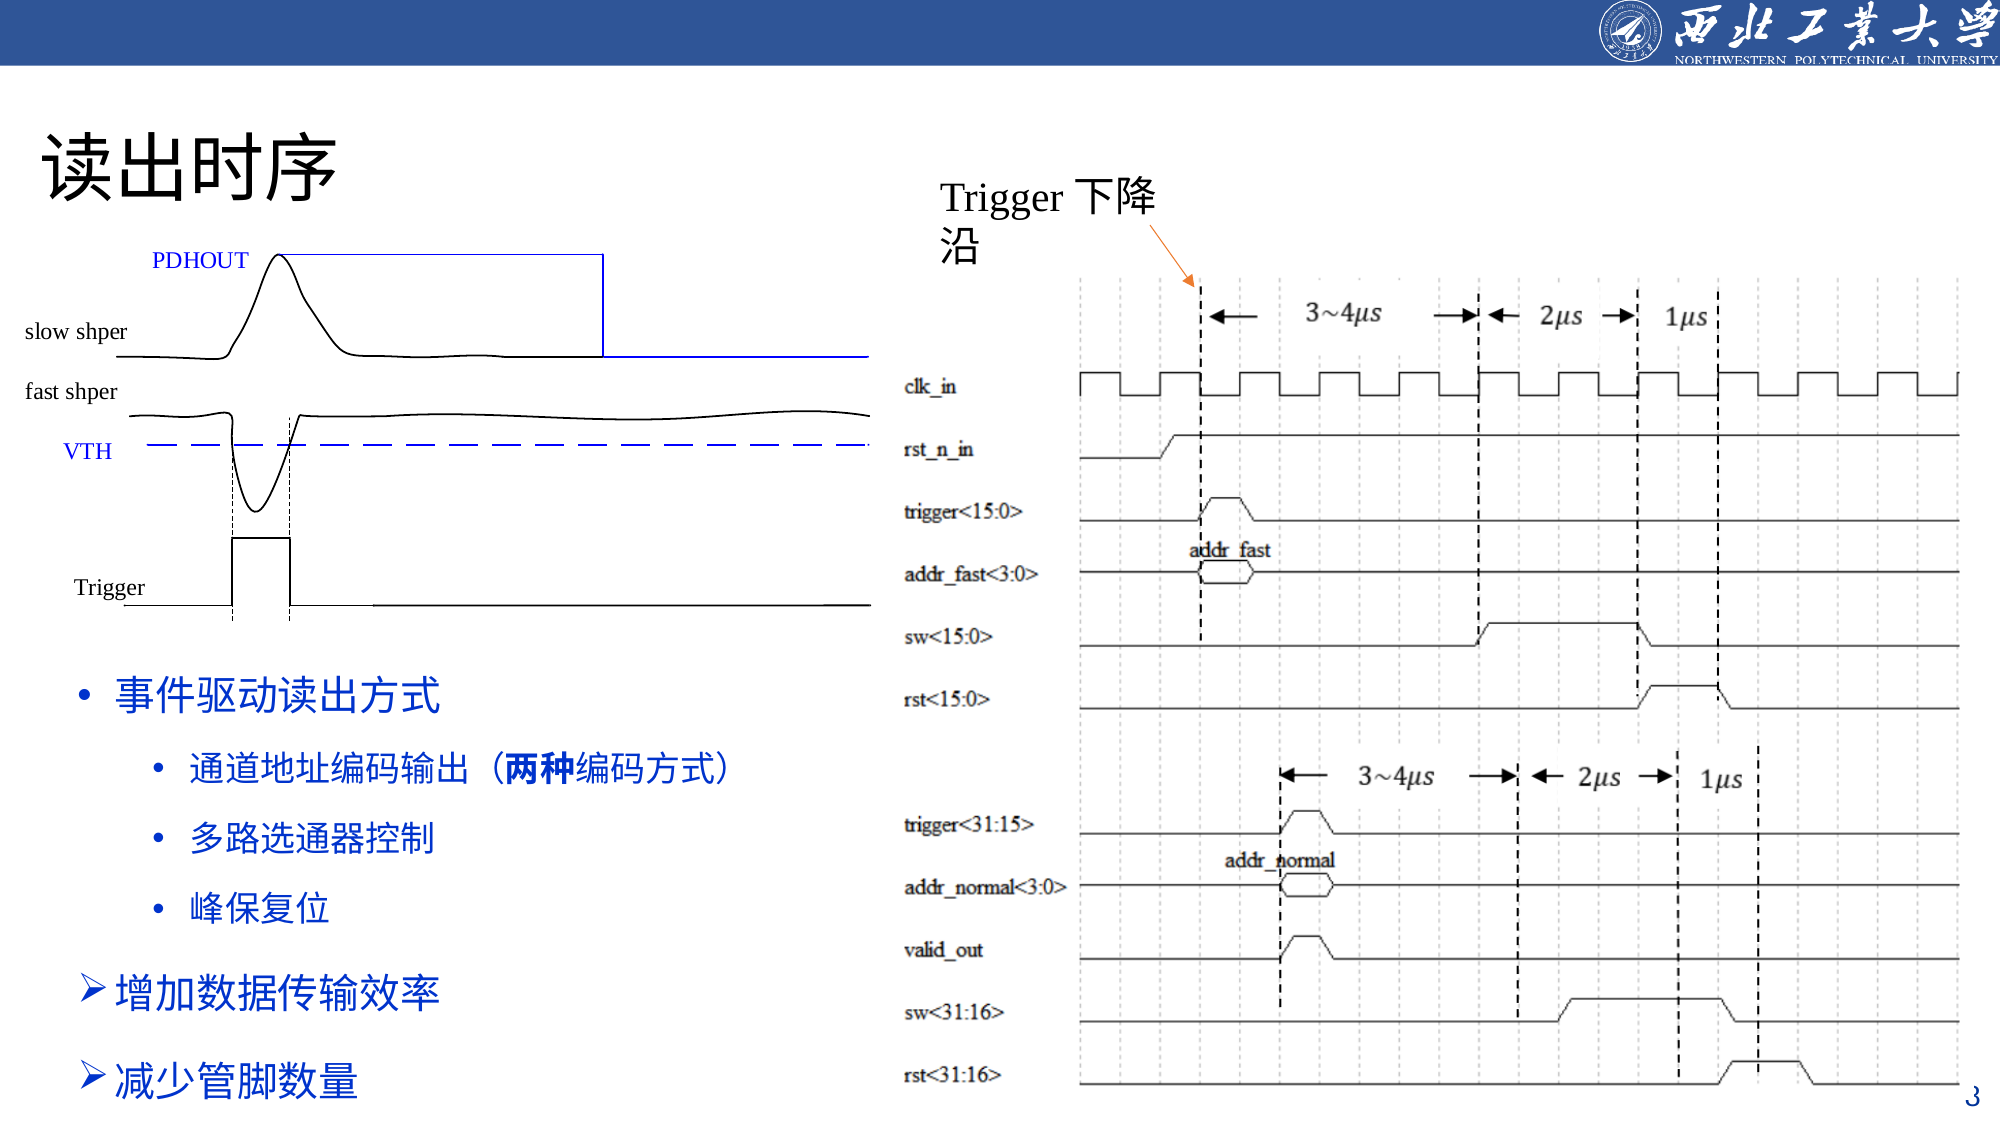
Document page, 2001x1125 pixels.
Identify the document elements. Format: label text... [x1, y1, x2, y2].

picture [0, 237, 873, 623]
text_box Trigger下降沿 [924, 162, 1195, 244]
title 读出时序 [24, 62, 1725, 280]
picture [1675, 0, 2000, 64]
picture [887, 274, 1974, 1100]
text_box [1149, 224, 1195, 288]
list 事件驱动读出方式 通道地址编码输出（两种编码方式） 多路选通器控制 峰保复位 增加数据传输效率 减少管脚数量 [62, 637, 900, 1113]
slide_number 8 [1899, 1065, 1996, 1125]
picture [1599, 0, 1662, 62]
